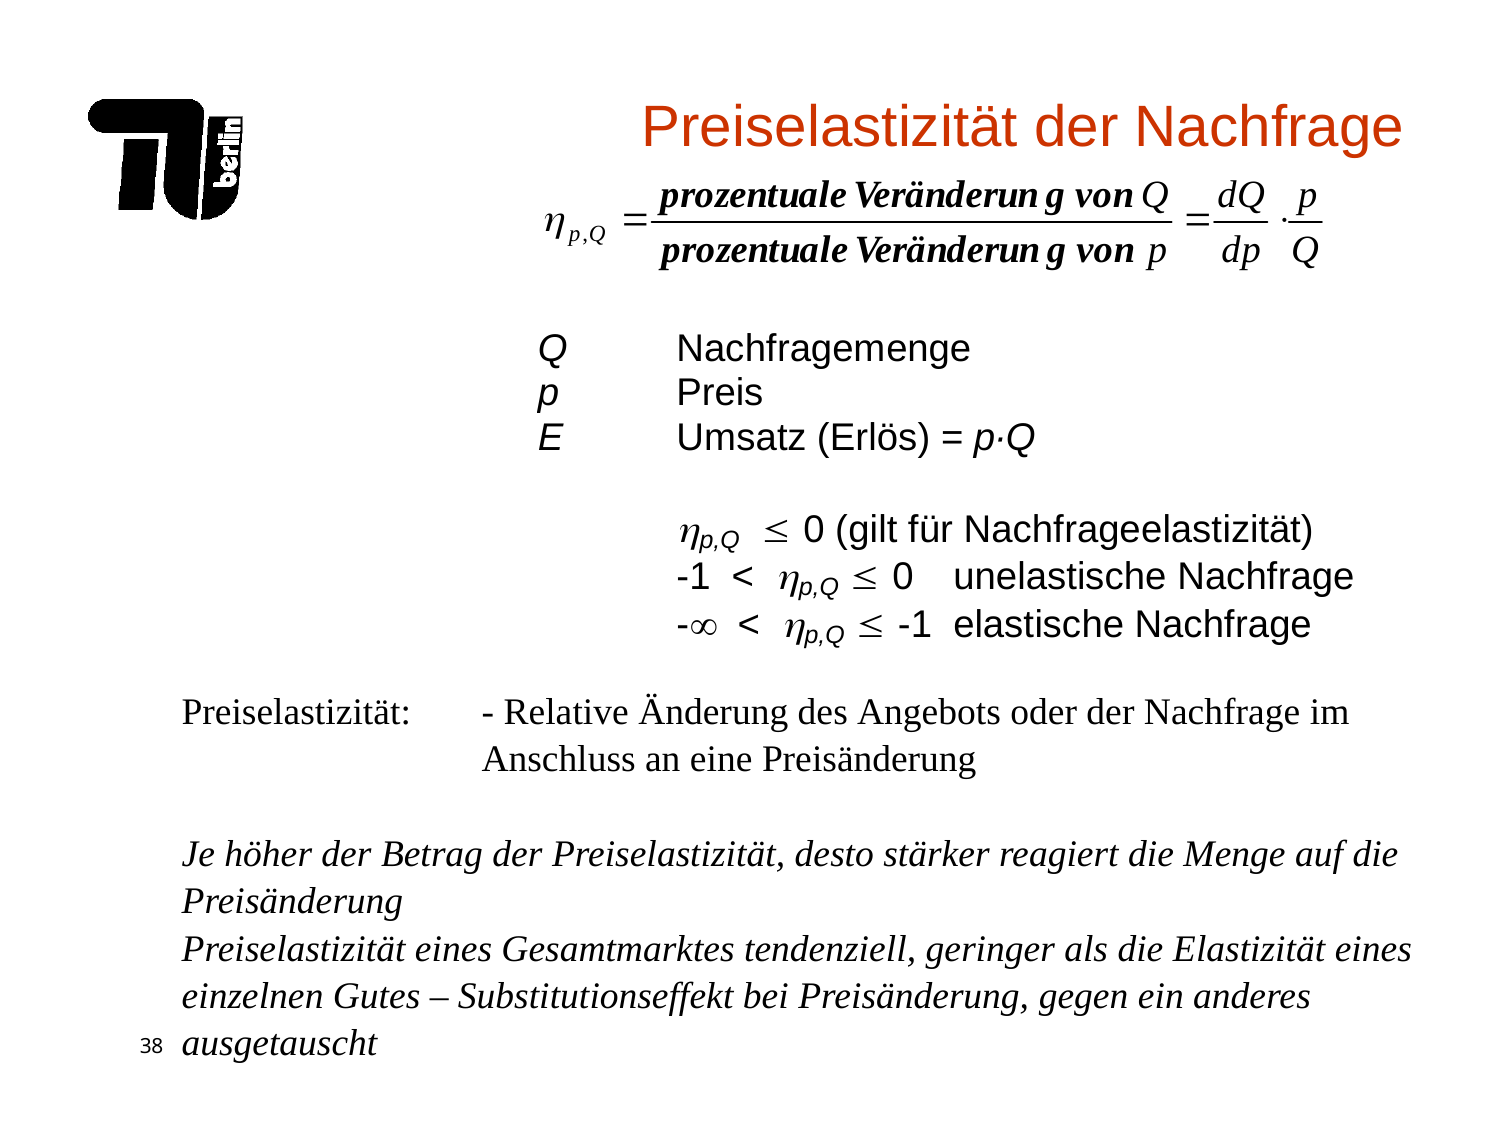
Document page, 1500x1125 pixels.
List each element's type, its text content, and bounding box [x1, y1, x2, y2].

text_box Preiselastizität: - Relative Änderung des Angebots oder der Nachfrage im Anschluss an eine Preisänderung Je höher der Betrag der Preiselastizität, desto stärker reagiert die Menge auf die Preisänderung Preiselastizität eines Gesamtmarktes tendenziell, geringer als die Elastizität eines einzelnen Gutes – Substitutionseffekt bei Preisänderung, gegen ein anderes ausgetauscht [166, 677, 1456, 1071]
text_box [537, 165, 1398, 900]
title Preiselastizität der Nachfrage [313, 8, 1421, 166]
picture [88, 99, 243, 220]
